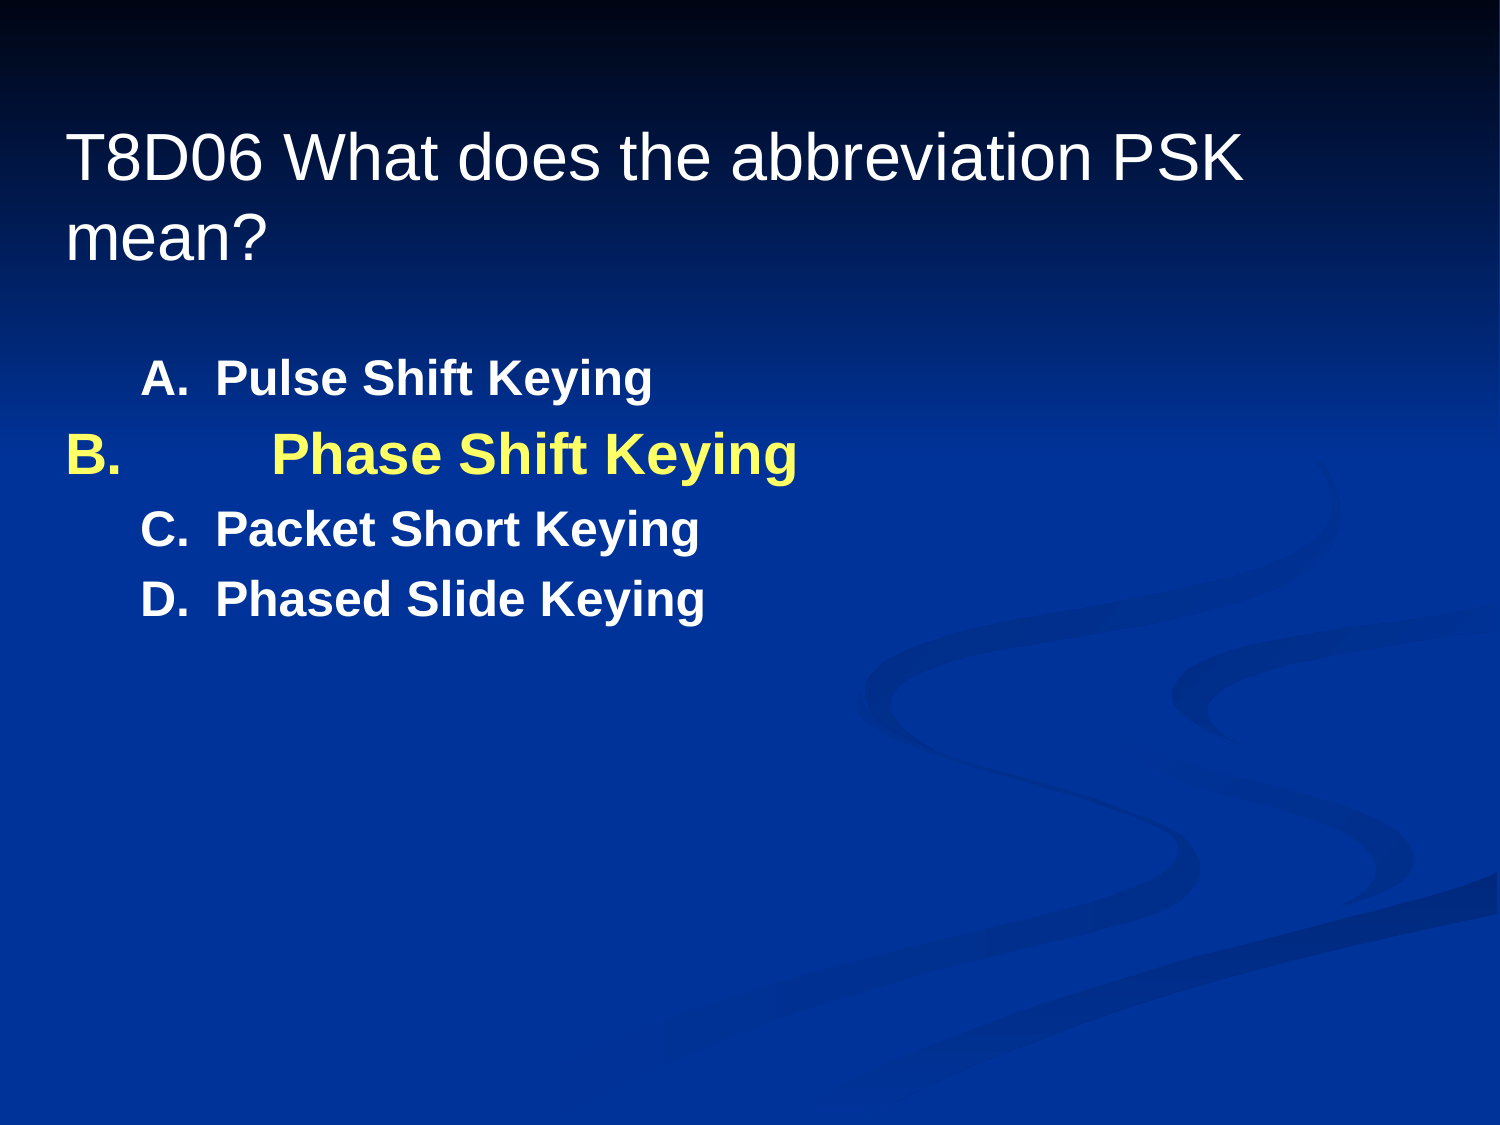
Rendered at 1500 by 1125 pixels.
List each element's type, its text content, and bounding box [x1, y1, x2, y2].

list A. Pulse Shift Keying B. Phase Shift Keying C. Packet Short Keying D. Phased Slide Keying [49, 337, 1451, 1006]
title T8D06 What does the abbreviation PSK mean? [49, 49, 1451, 337]
